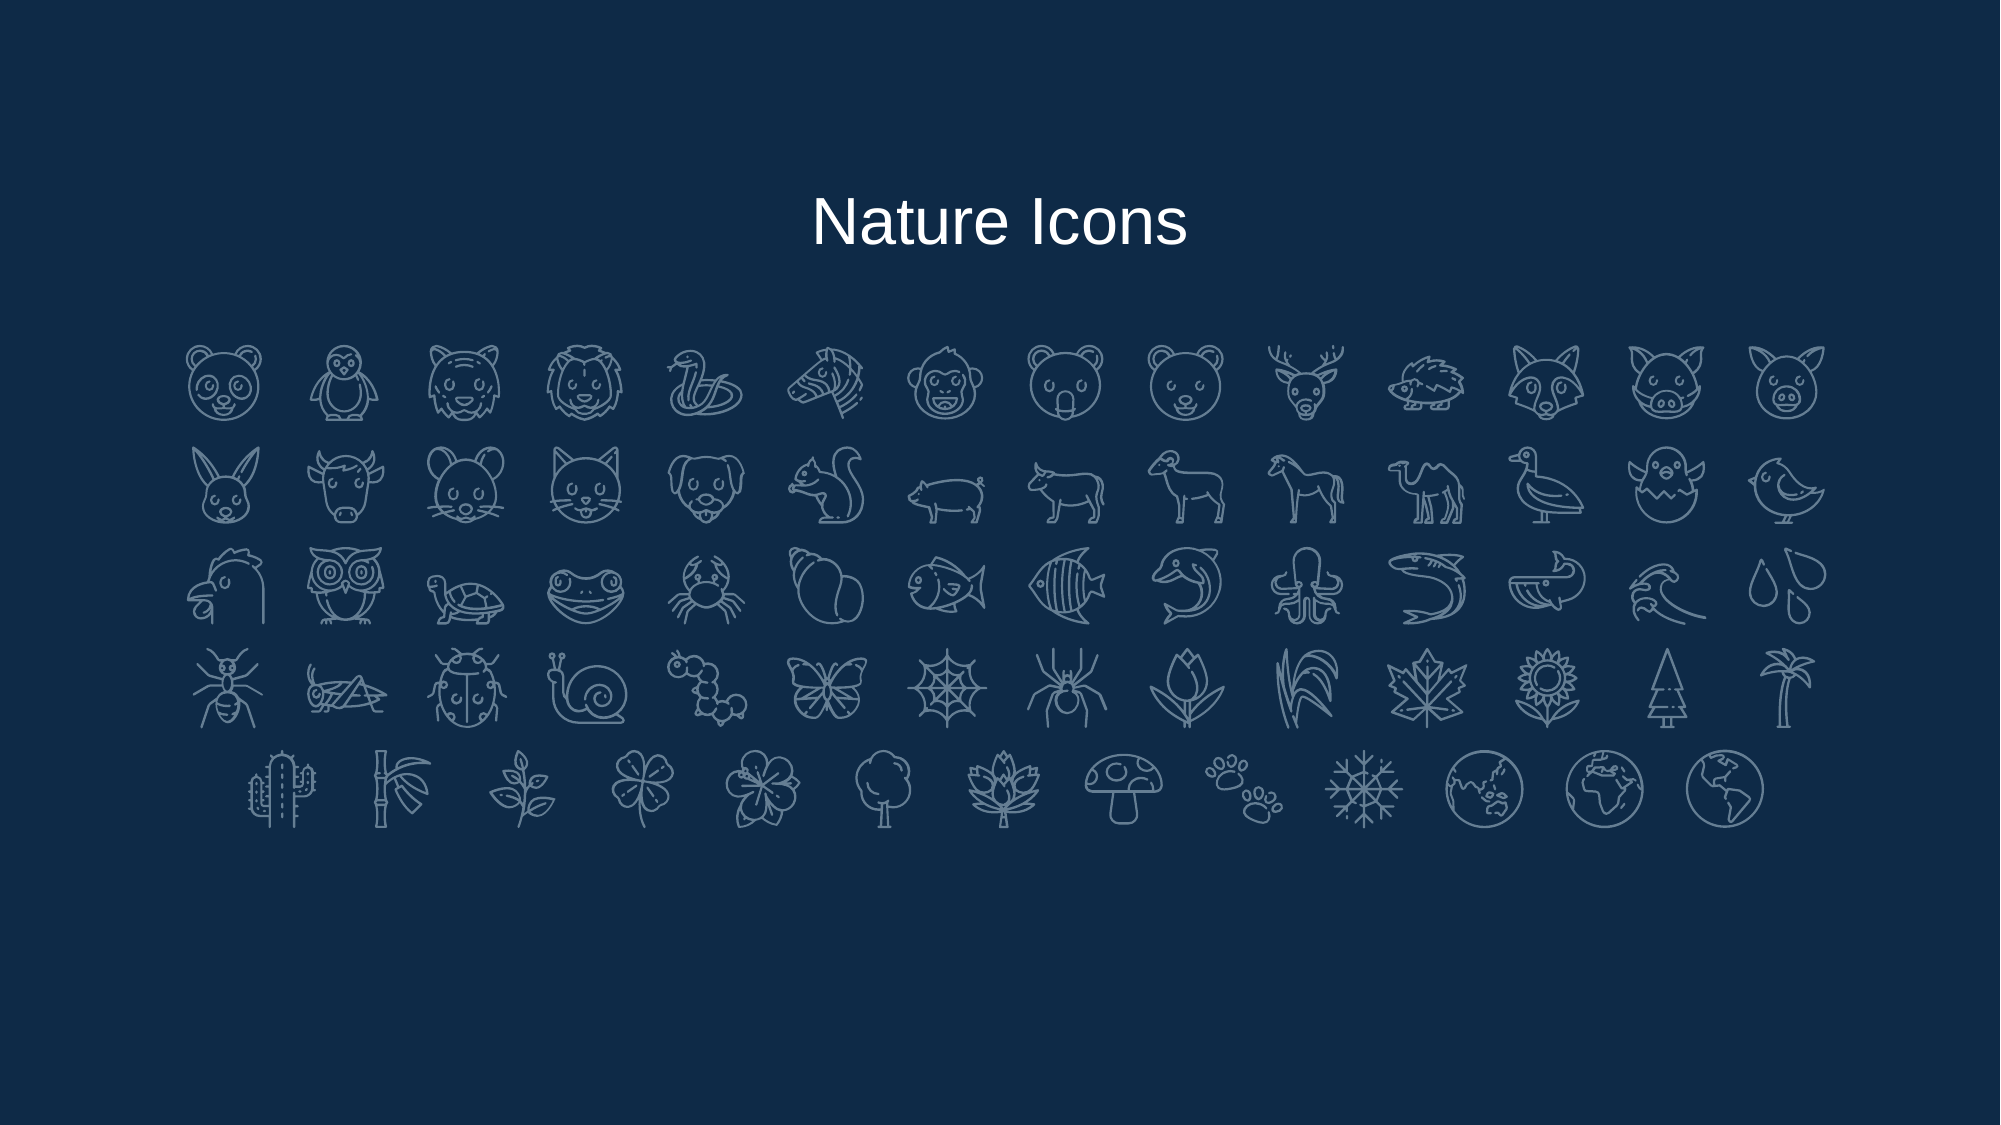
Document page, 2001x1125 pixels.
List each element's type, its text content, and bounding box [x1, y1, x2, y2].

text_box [1084, 753, 1164, 825]
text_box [907, 476, 986, 524]
text_box [1685, 749, 1765, 828]
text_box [1027, 461, 1106, 524]
text_box [1027, 647, 1108, 728]
text_box [1760, 647, 1816, 728]
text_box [1628, 345, 1705, 420]
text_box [247, 749, 317, 829]
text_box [546, 651, 628, 725]
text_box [786, 346, 864, 420]
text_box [1508, 550, 1587, 612]
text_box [906, 345, 984, 420]
text_box [1629, 563, 1707, 625]
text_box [191, 446, 260, 524]
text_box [666, 649, 748, 728]
text_box [1270, 546, 1344, 625]
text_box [1147, 449, 1226, 524]
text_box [426, 574, 506, 625]
text_box [907, 647, 988, 729]
text_box [967, 750, 1040, 829]
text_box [549, 446, 623, 524]
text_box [1514, 647, 1581, 729]
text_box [1748, 547, 1827, 625]
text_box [185, 344, 263, 422]
text_box [373, 750, 432, 828]
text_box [1625, 446, 1707, 524]
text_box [667, 454, 746, 524]
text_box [1565, 749, 1644, 829]
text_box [1387, 355, 1465, 411]
text_box [788, 546, 864, 625]
text_box Nature Icons [229, 157, 1771, 264]
text_box [192, 647, 264, 729]
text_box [426, 647, 508, 729]
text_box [855, 749, 912, 829]
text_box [1747, 457, 1826, 525]
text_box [306, 546, 385, 625]
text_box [1204, 753, 1284, 825]
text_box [186, 547, 265, 625]
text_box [1324, 749, 1404, 829]
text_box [426, 446, 506, 524]
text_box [546, 569, 625, 625]
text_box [1027, 546, 1106, 625]
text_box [1387, 460, 1466, 525]
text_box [787, 446, 865, 524]
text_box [1646, 647, 1688, 729]
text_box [1027, 344, 1104, 421]
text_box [1151, 546, 1223, 625]
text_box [306, 663, 388, 713]
text_box [1276, 648, 1339, 729]
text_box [1508, 446, 1585, 524]
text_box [1267, 344, 1345, 421]
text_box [305, 449, 387, 524]
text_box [1267, 454, 1346, 524]
text_box [667, 555, 746, 625]
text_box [1507, 345, 1585, 421]
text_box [309, 344, 379, 422]
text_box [1386, 647, 1469, 729]
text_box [907, 555, 986, 614]
text_box [1388, 552, 1466, 625]
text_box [1748, 345, 1825, 420]
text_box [546, 344, 623, 422]
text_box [611, 749, 675, 829]
text_box [786, 657, 868, 719]
text_box [1149, 647, 1225, 729]
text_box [488, 749, 557, 829]
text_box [1445, 749, 1524, 829]
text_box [725, 749, 801, 829]
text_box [427, 344, 501, 422]
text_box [1147, 344, 1224, 422]
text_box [666, 349, 743, 417]
